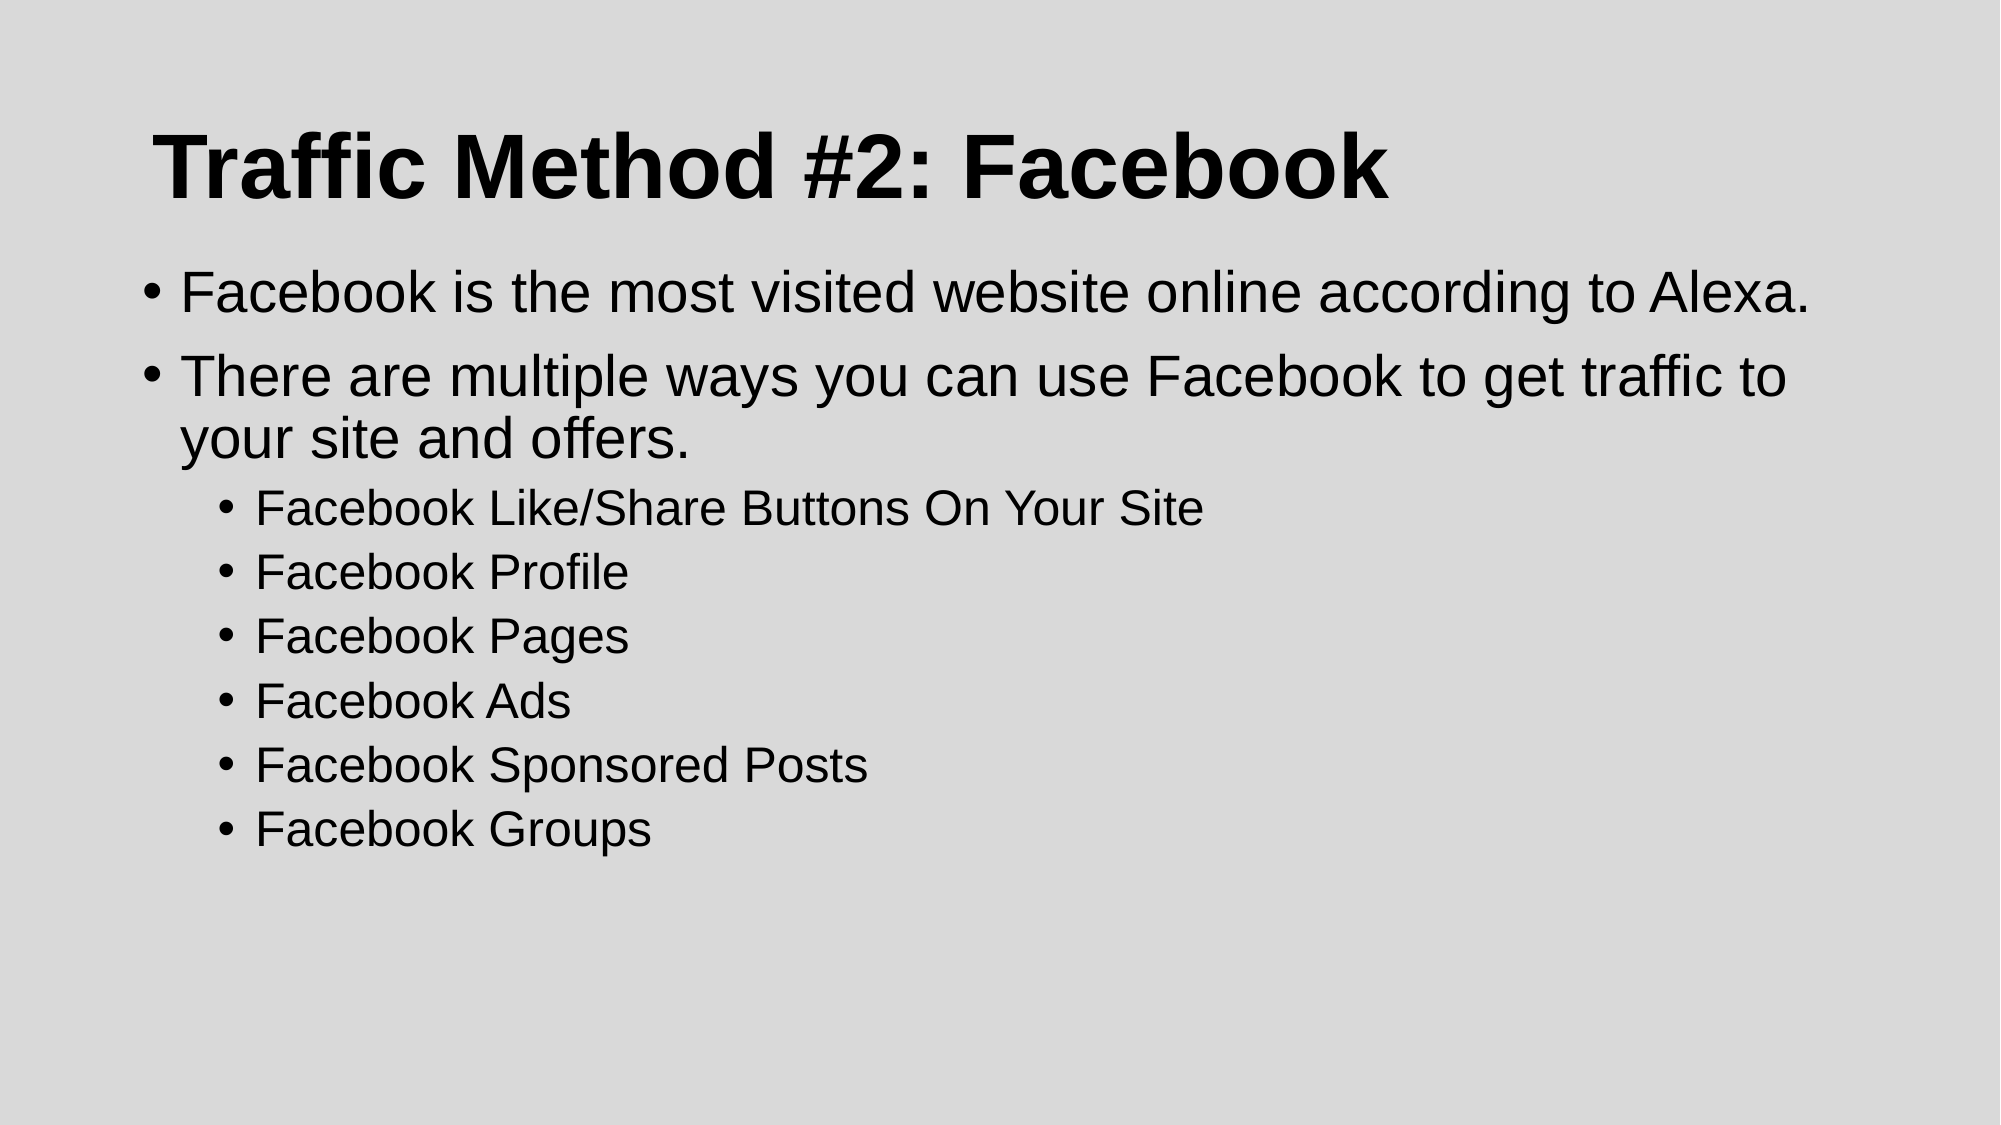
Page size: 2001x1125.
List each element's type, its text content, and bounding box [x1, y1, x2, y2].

title Traffic Method #2: Facebook [137, 59, 1863, 278]
list Facebook is the most visited website online according to Alexa. There are multiple ways you can use Facebook to get traffic to your site and offers. Facebook Like/Share Buttons On Your Site Facebook Profile Facebook Pages Facebook Ads Facebook Sponsored Posts Facebook Groups [127, 254, 1853, 1056]
